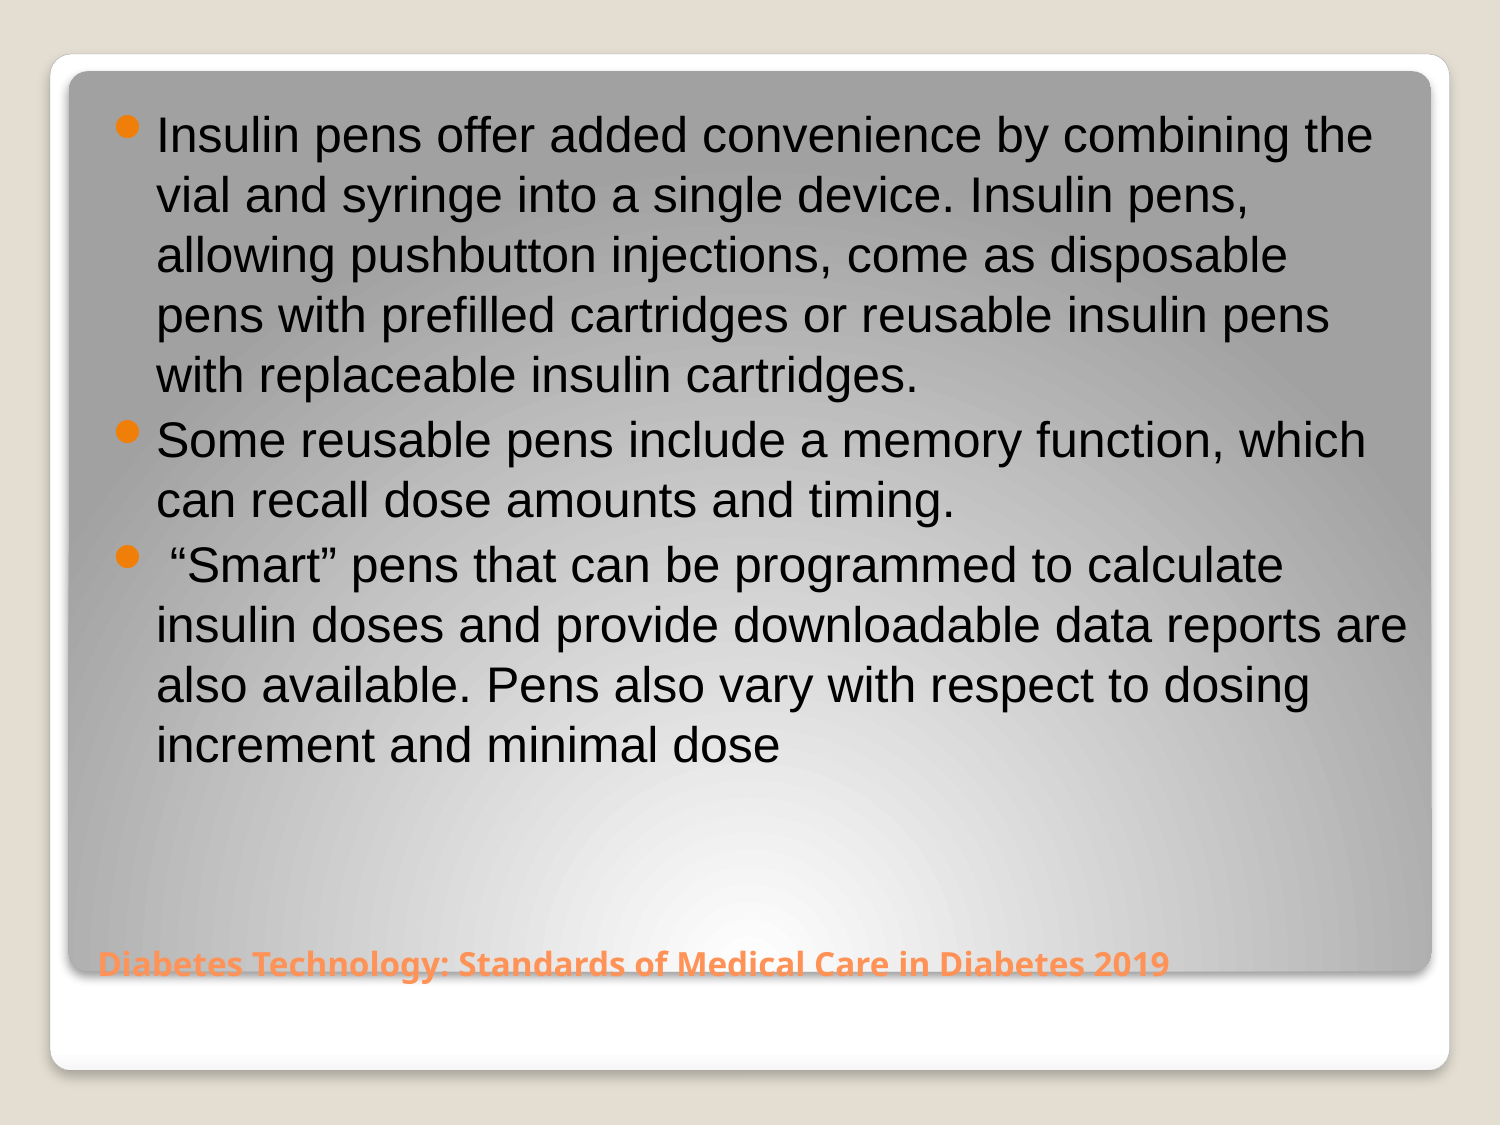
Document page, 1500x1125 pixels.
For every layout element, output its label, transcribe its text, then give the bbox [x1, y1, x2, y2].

title Diabetes Technology: Standards of Medical Care in Diabetes 2019 [82, 817, 1425, 990]
list Insulin pens offer added convenience by combining the vial and syringe into a single device. Insulin pens, allowing pushbutton injections, come as disposable pens with prefilled cartridges or reusable insulin pens with replaceable insulin cartridges. Some reusable pens include a memory function, which can recall dose amounts and timing. “Smart” pens that can be programmed to calculate insulin doses and provide downloadable data reports are also available. Pens also vary with respect to dosing increment and minimal dose [82, 86, 1425, 817]
